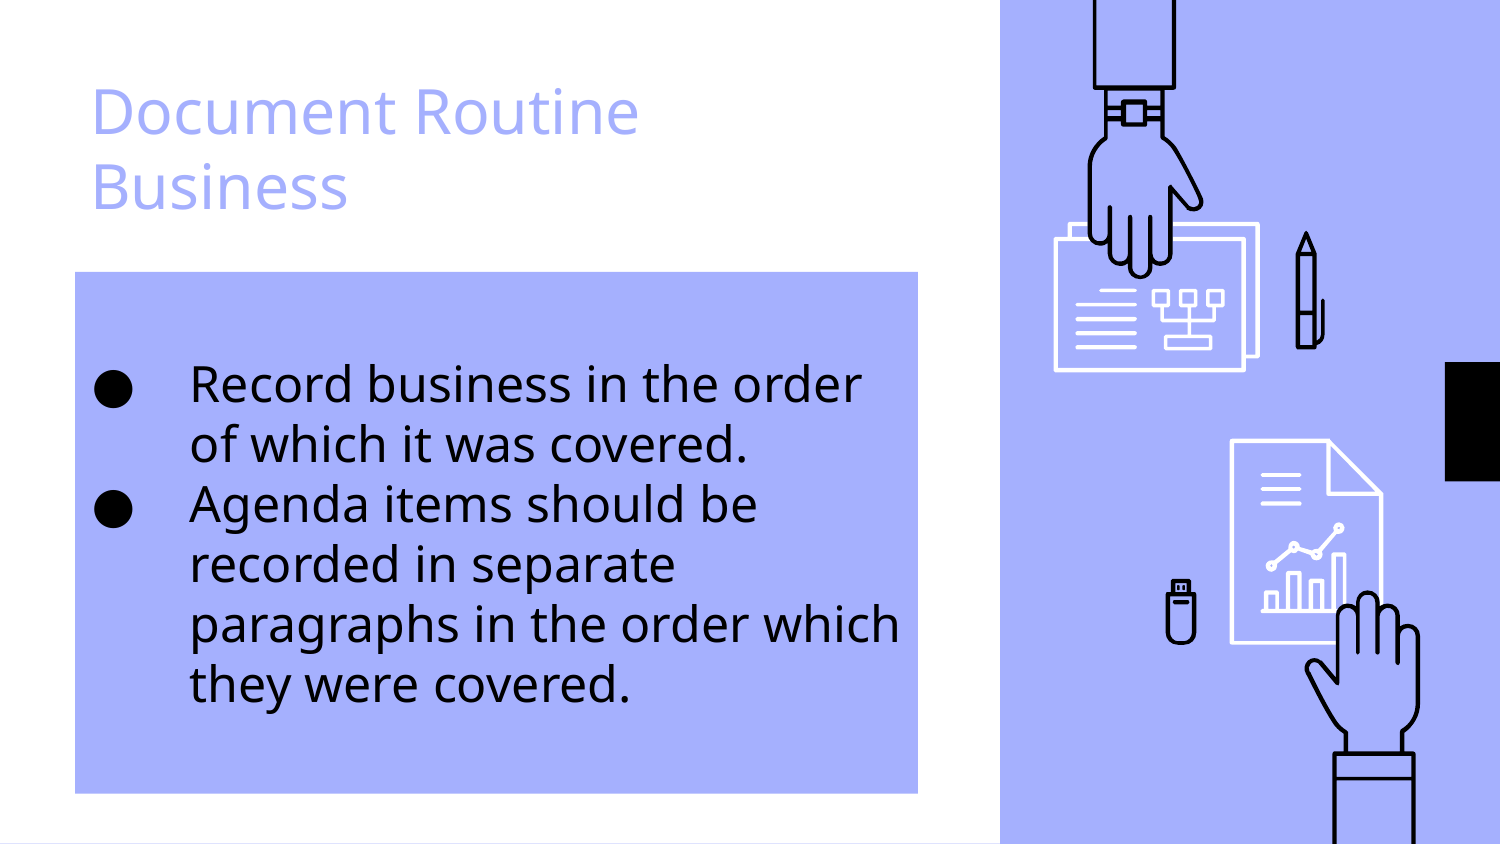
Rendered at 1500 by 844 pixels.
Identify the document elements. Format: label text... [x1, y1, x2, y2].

list Record business in the order of which it was covered. Agenda items should be recorded in separate paragraphs in the order which they were covered. [75, 271, 918, 794]
title Document Routine Business [75, 96, 918, 237]
